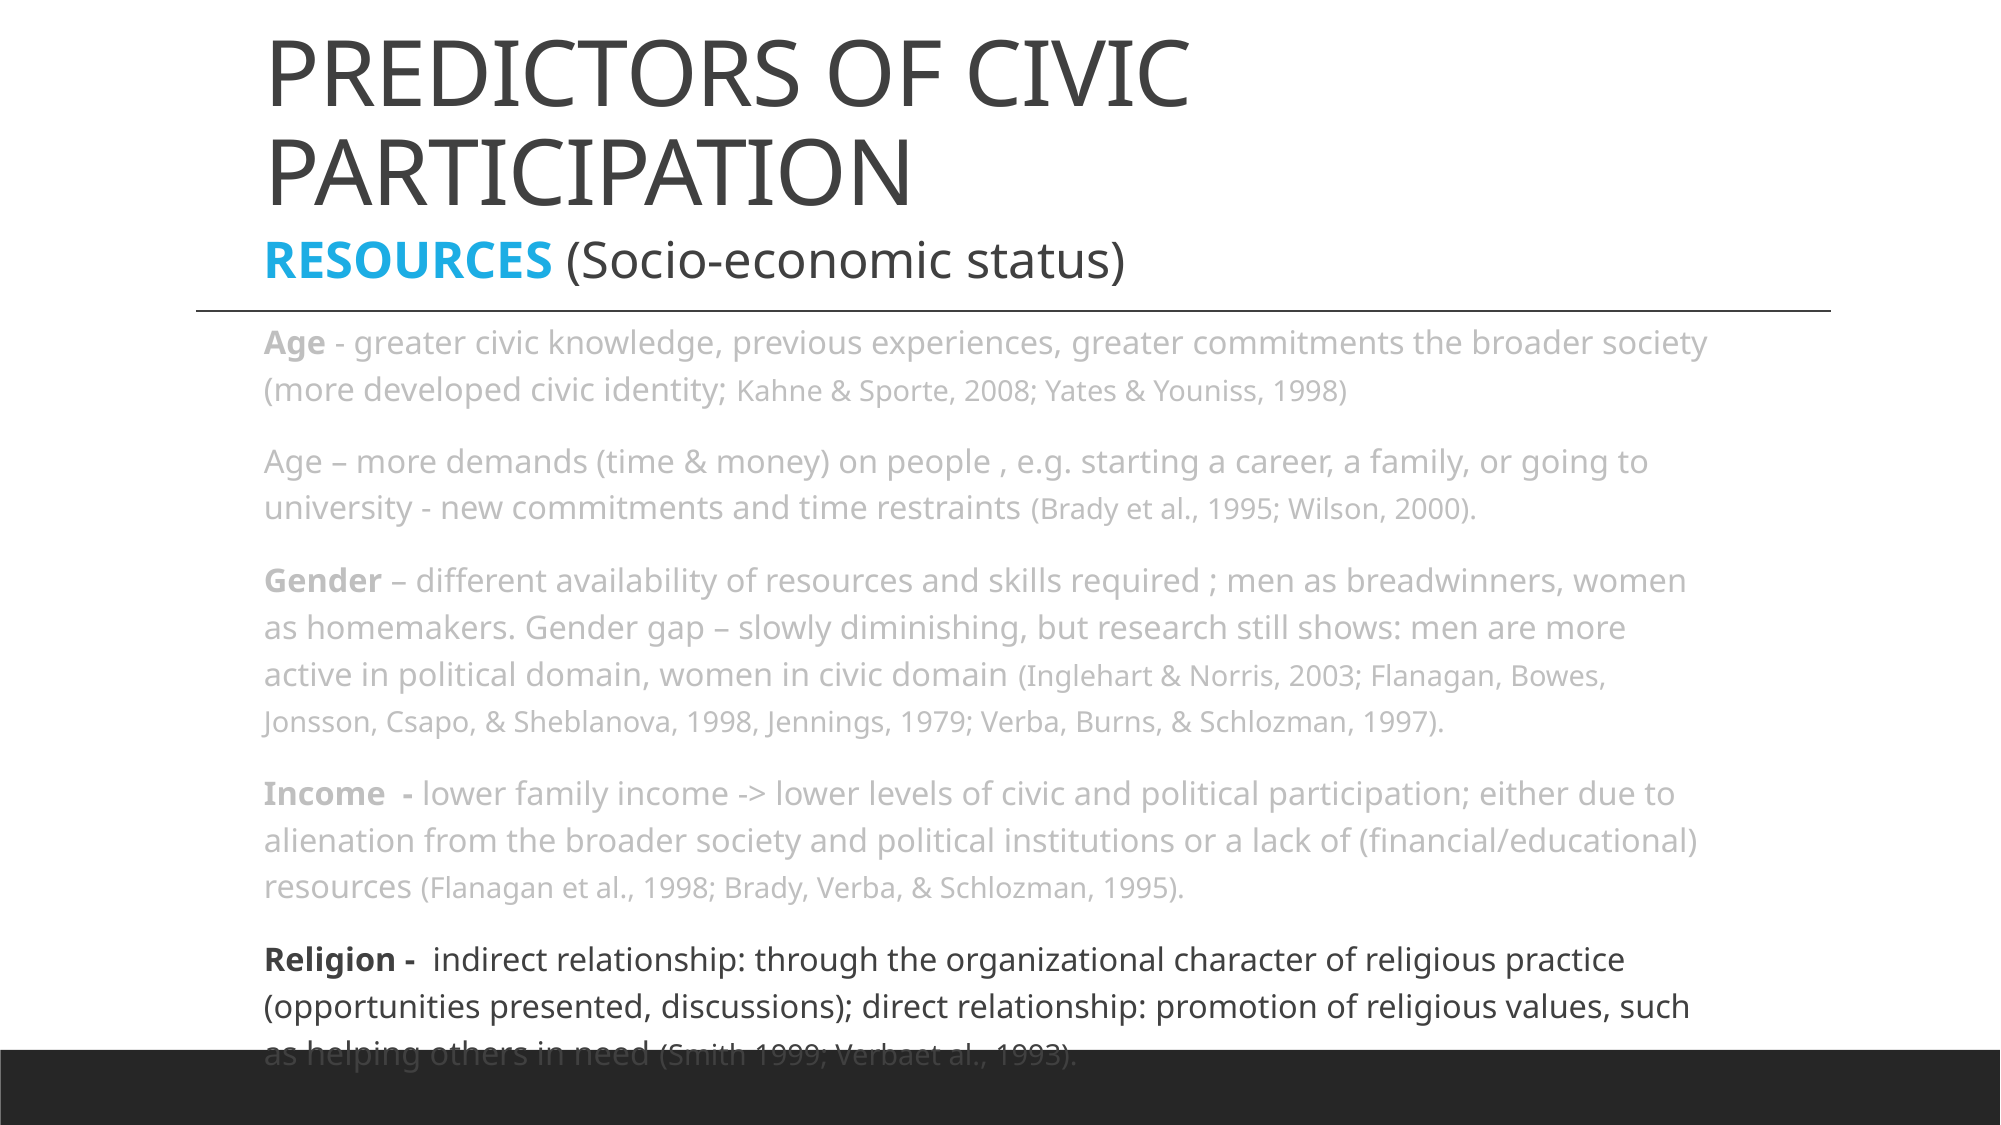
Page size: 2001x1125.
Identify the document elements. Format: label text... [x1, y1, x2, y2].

title PREDICTORS OF CIVIC PARTICIPATION [249, 45, 1750, 233]
list RESOURCES (Socio-economic status) Age - greater civic knowledge, previous experiences, greater commitments the broader society (more developed civic identity; Kahne & Sporte, 2008; Yates & Youniss, 1998) Age – more demands (time & money) on people , e.g. starting a career, a family, or going to university - new commitments and time restraints (Brady et al., 1995; Wilson, 2000). Gender – different availability of resources and skills required ; men as breadwinners, women as homemakers. Gender gap – slowly diminishing, but research still shows: men are more active in political domain, women in civic domain (Inglehart & Norris, 2003; Flanagan, Bowes, Jonsson, Csapo, & Sheblanova, 1998, Jennings, 1979; Verba, Burns, & Schlozman, 1997). Income - lower family income -> lower levels of civic and political participation; either due to alienation from the broader society and political institutions or a lack of (financial/educational) resources (Flanagan et al., 1998; Brady, Verba, & Schlozman, 1995). Religion - indirect relationship: through the organizational character of religious practice (opportunities presented, discussions); direct relationship: promotion of religious values, such as helping others in need (Smith 1999; Verbaet al., 1993). [249, 208, 1721, 1094]
